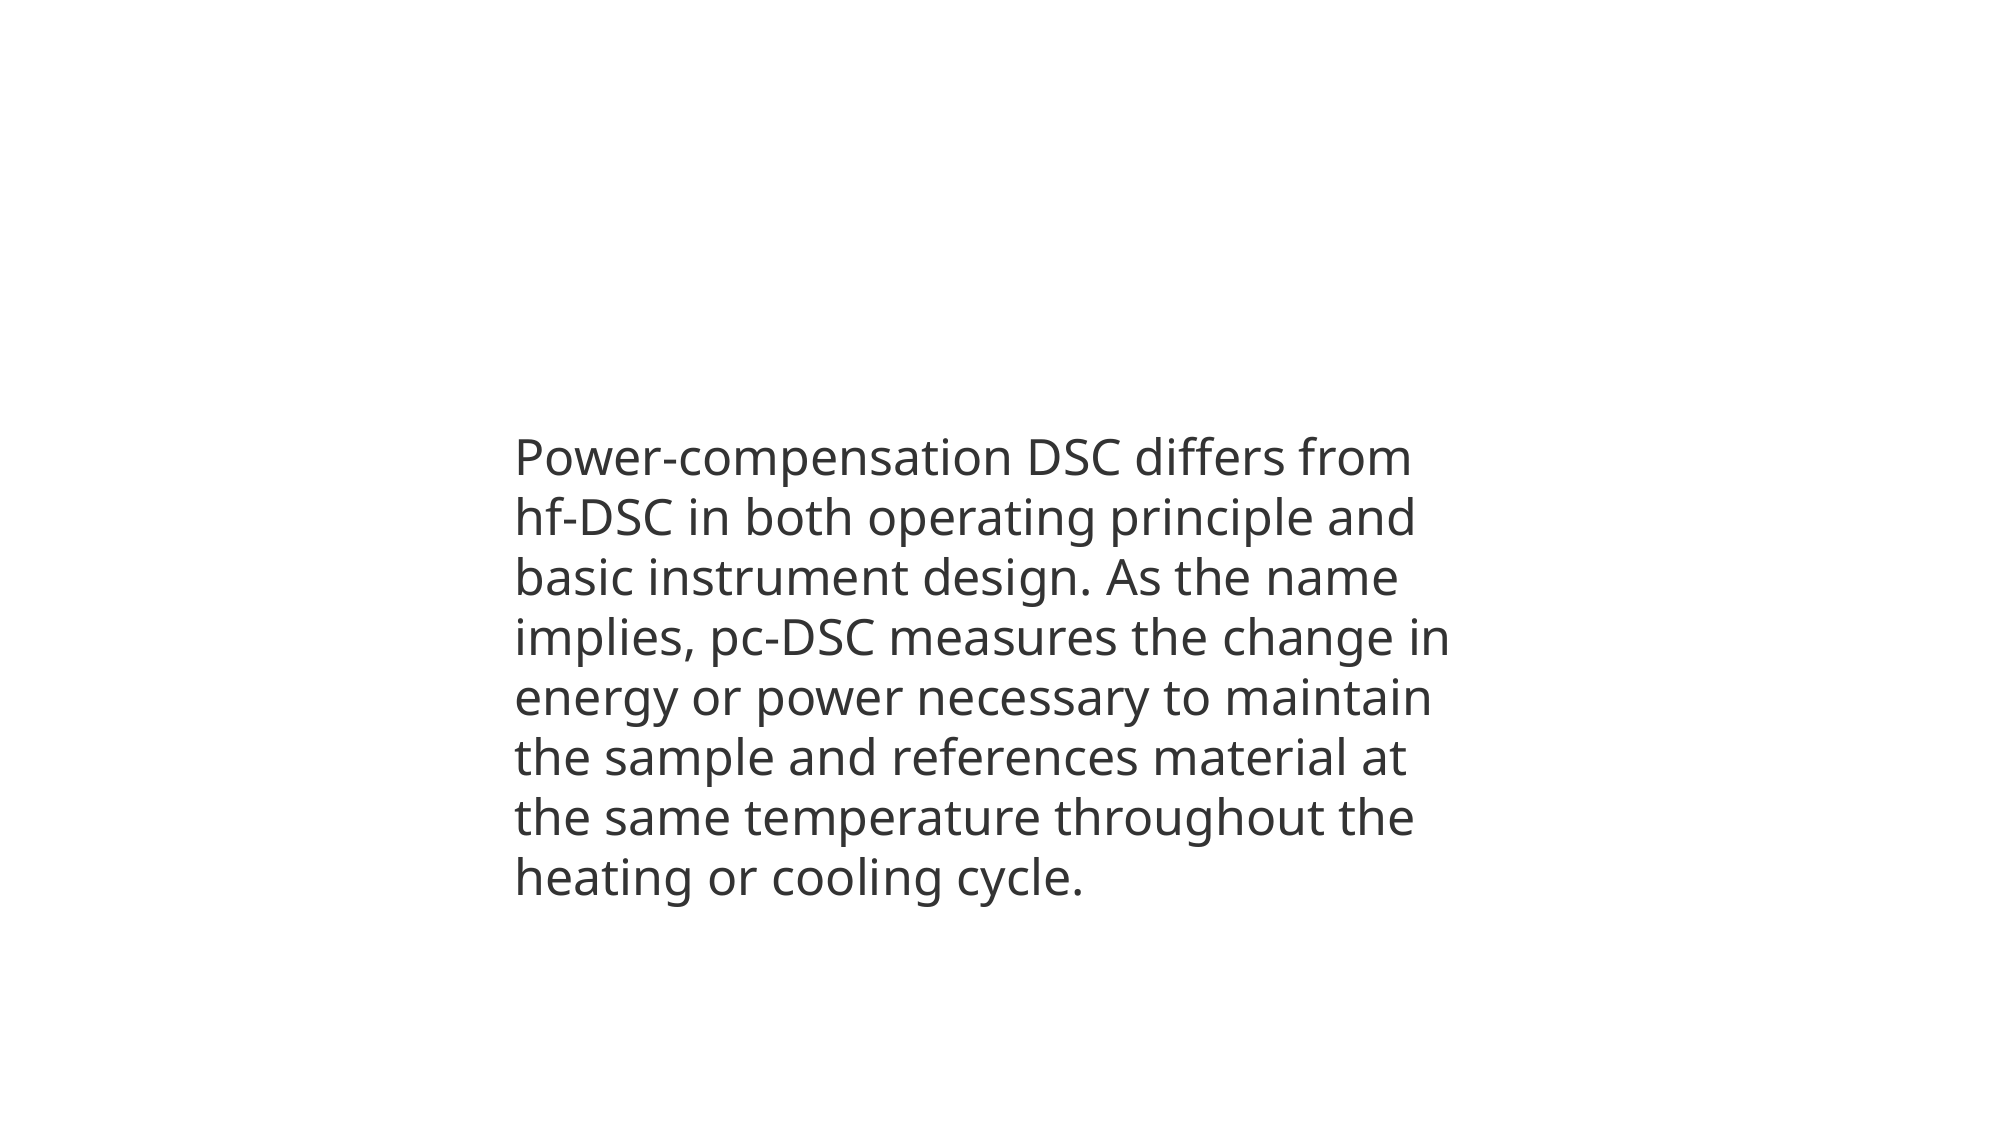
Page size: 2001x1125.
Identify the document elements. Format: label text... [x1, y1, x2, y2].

text_box Power-compensation DSC differs from hf-DSC in both operating principle and basic instrument design. As the name implies, pc-DSC measures the change in energy or power necessary to maintain the sample and references material at the same temperature throughout the heating or cooling cycle. [500, 418, 1500, 914]
